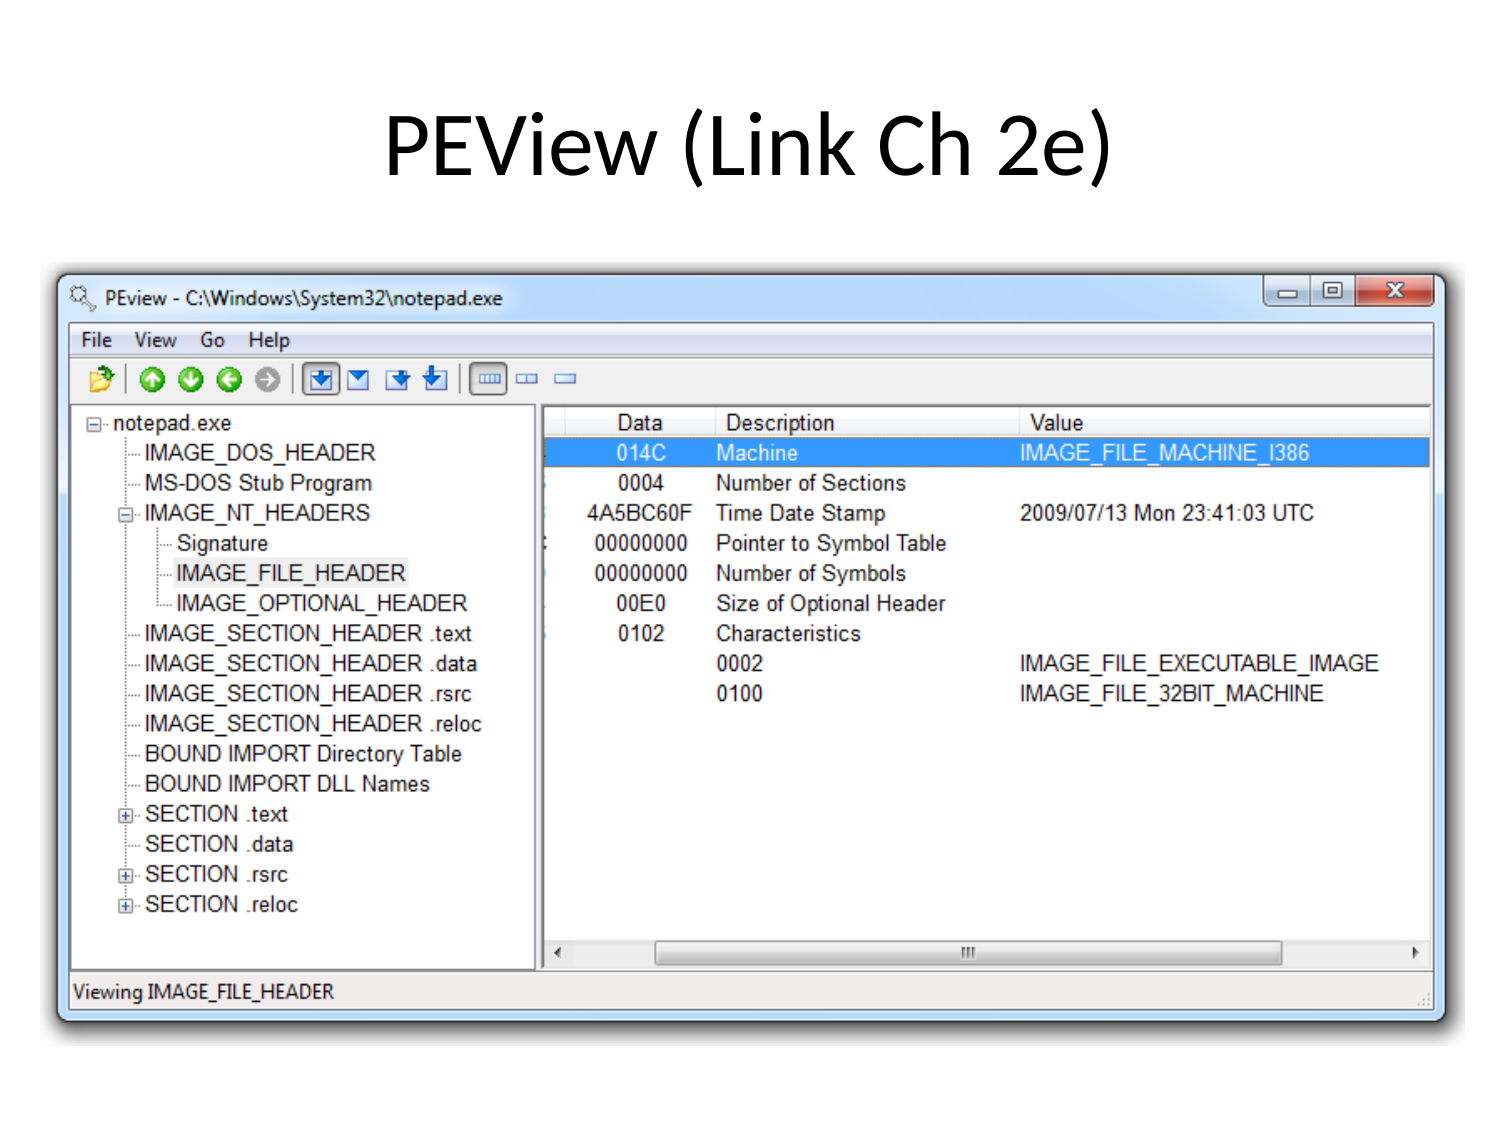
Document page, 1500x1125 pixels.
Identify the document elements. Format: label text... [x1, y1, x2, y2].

picture [40, 262, 1465, 1046]
title PEView (Link Ch 2e) [75, 45, 1425, 233]
